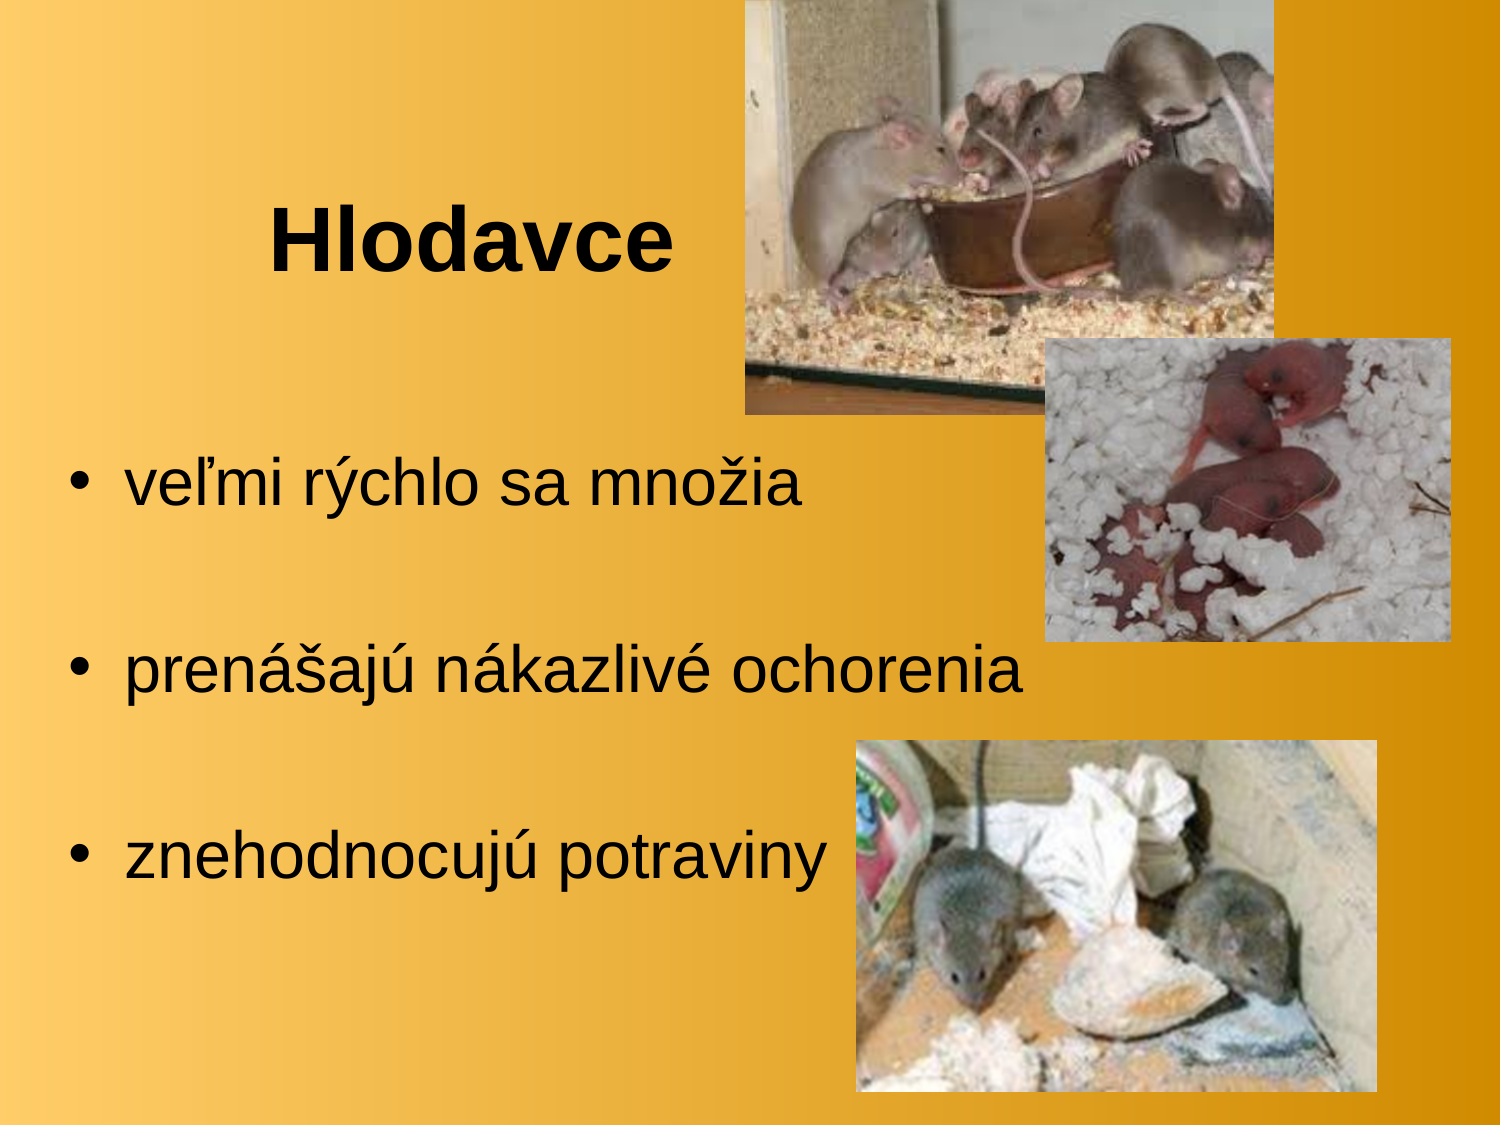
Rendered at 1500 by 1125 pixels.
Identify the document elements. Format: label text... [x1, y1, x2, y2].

title Hlodavce [70, 140, 739, 329]
picture [745, 0, 1451, 642]
list veľmi rýchlo sa množia prenášajú nákazlivé ochorenia znehodnocujú potraviny [53, 338, 1350, 1059]
picture [855, 740, 1377, 1092]
